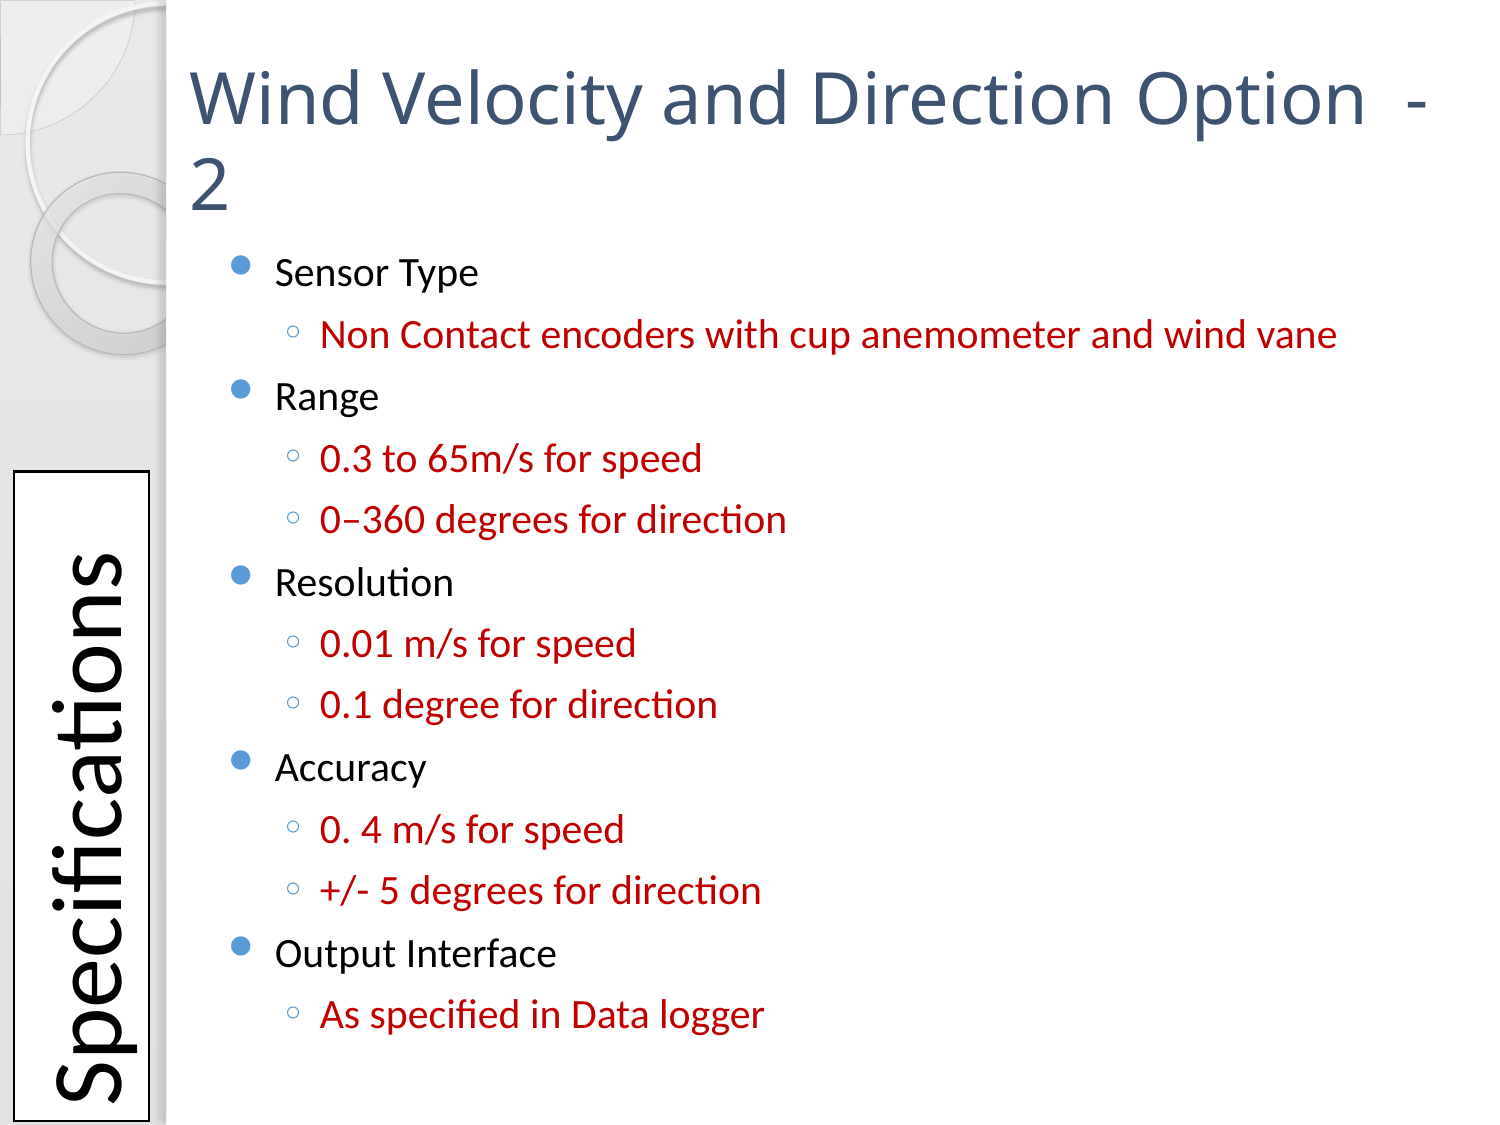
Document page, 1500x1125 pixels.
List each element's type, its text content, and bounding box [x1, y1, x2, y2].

title Wind Velocity and Direction Option - 2 [174, 45, 1500, 233]
text_box Specifications [13, 470, 150, 1122]
list Sensor Type Non Contact encoders with cup anemometer and wind vane Range 0.3 to 65m/s for speed 0–360 degrees for direction Resolution 0.01 m/s for speed 0.1 degree for direction Accuracy 0. 4 m/s for speed +/- 5 degrees for direction Output Interface As specified in Data logger [200, 237, 1466, 1088]
